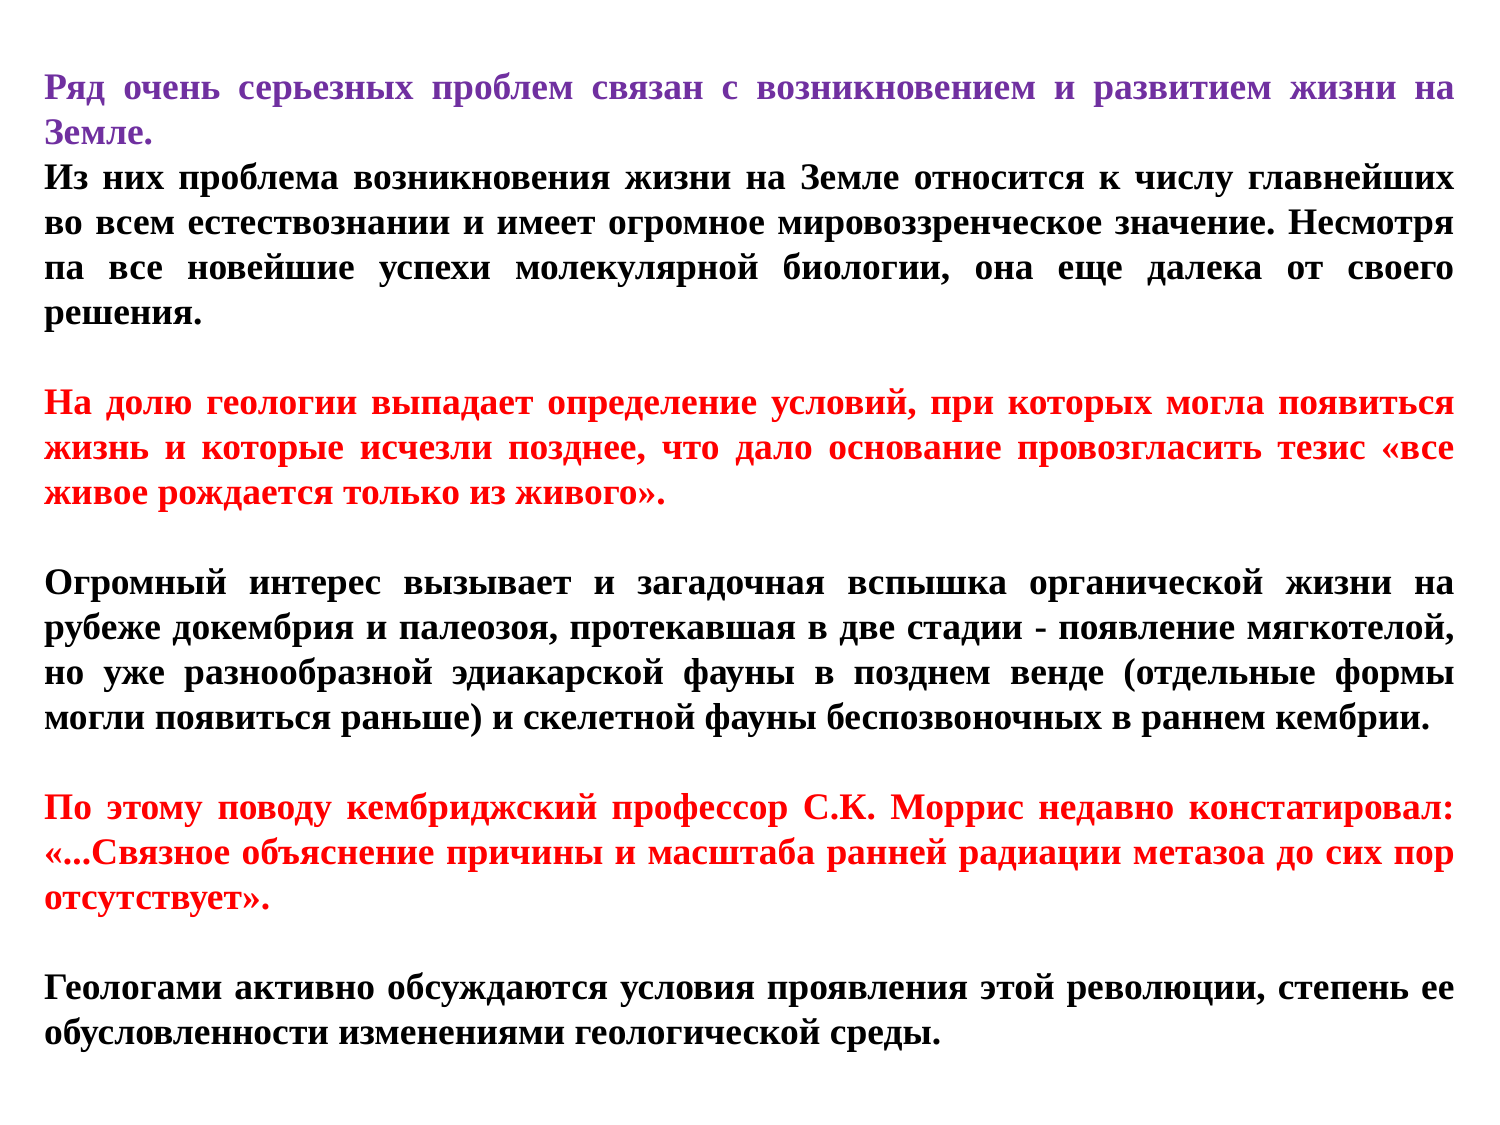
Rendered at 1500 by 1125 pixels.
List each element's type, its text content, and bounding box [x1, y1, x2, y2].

text_box Ряд очень серьезных проблем связан с возникновением и развитием жизни на Земле. Из них проблема возникновения жизни на Земле относится к числу главнейших во всем естествознании и имеет огромное мировоззренческое значение. Несмотря па все новейшие успехи молекулярной биологии, она еще далека от своего решения. На долю геологии выпадает определение условий, при которых могла появиться жизнь и которые исчезли позднее, что дало основание провозгласить тезис «все живое рождается только из живого». Огромный интерес вызывает и загадочная вспышка органической жизни на рубеже докембрия и палеозоя, протекавшая в две стадии - появление мягкотелой, но уже разнообразной эдиакарской фауны в позднем венде (отдельные формы могли появиться раньше) и скелетной фауны беспозвоночных в раннем кембрии. По этому поводу кембриджский профессор С.К. Моррис недавно констатировал: «...Связное объяснение причины и масштаба ранней радиации метазоа до сих пор отсутствует». Геологами активно обсуждаются условия проявления этой революции, степень ее обусловленности изменениями геологической среды. [29, 54, 1471, 1060]
